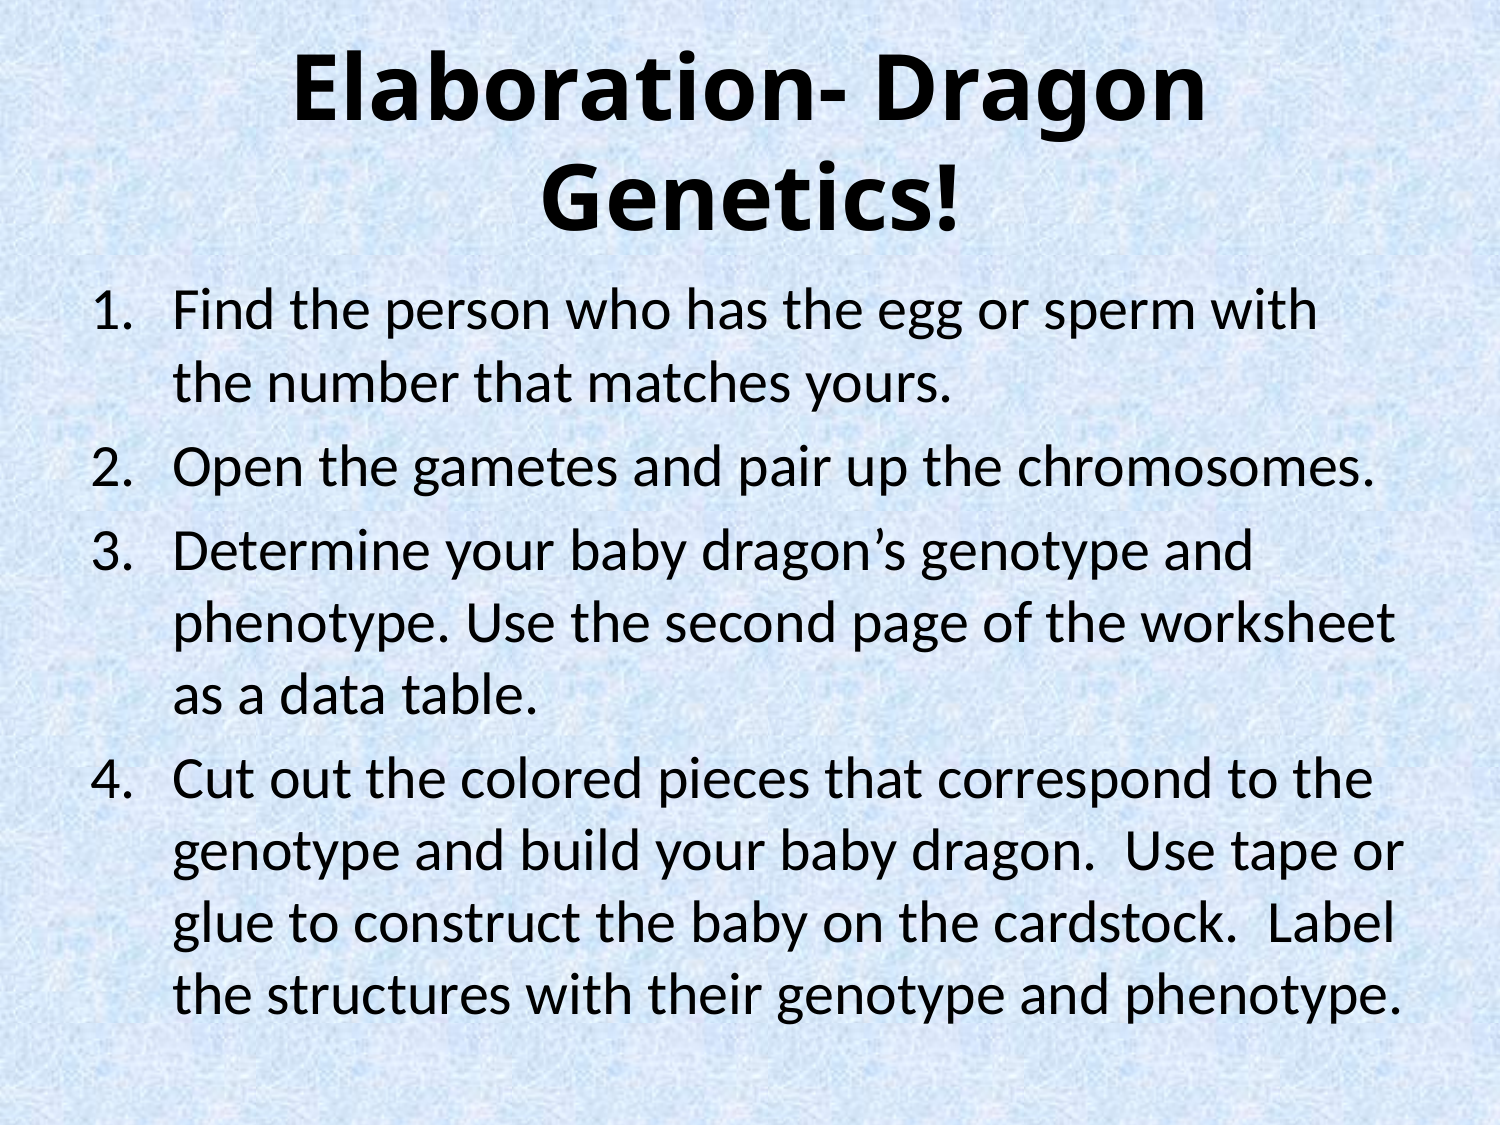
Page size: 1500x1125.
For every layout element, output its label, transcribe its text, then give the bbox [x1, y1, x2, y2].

list Find the person who has the egg or sperm with the number that matches yours. Open the gametes and pair up the chromosomes. Determine your baby dragon’s genotype and phenotype. Use the second page of the worksheet as a data table. Cut out the colored pieces that correspond to the genotype and build your baby dragon. Use tape or glue to construct the baby on the cardstock. Label the structures with their genotype and phenotype. [75, 262, 1425, 1088]
picture [0, 0, 1500, 1125]
title Elaboration- Dragon Genetics! [75, 45, 1425, 233]
